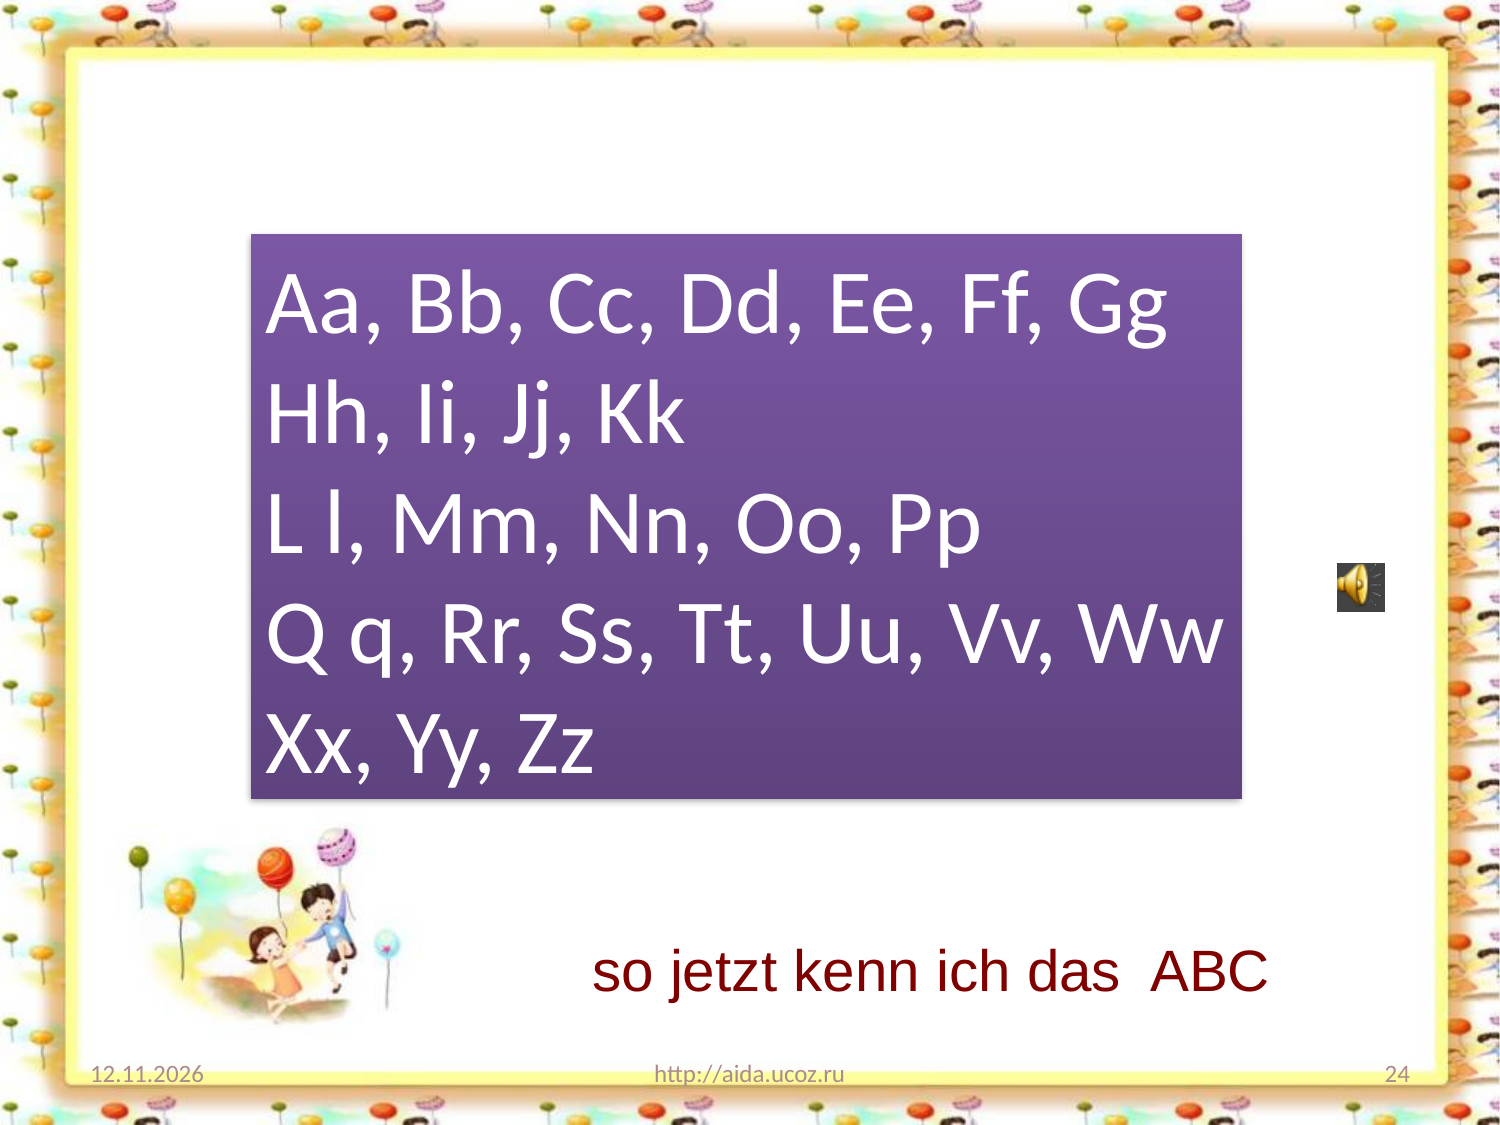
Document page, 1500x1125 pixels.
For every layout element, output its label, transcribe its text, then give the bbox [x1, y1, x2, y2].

slide_number 24 [1074, 1042, 1425, 1103]
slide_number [75, 1042, 425, 1103]
footer http://aida.ucoz.ru [512, 1042, 988, 1103]
text_box Aa, Bb, Cc, Dd, Ee, Ff, Gg Hh, Ii, Jj, Kk L l, Mm, Nn, Oo, Pp Q q, Rr, Ss, Tt, Uu, Vv, Ww Xx, Yy, Zz [251, 234, 1242, 799]
text_box so jetzt kenn ich das ABC [577, 925, 1286, 1011]
picture [0, 0, 1500, 1125]
